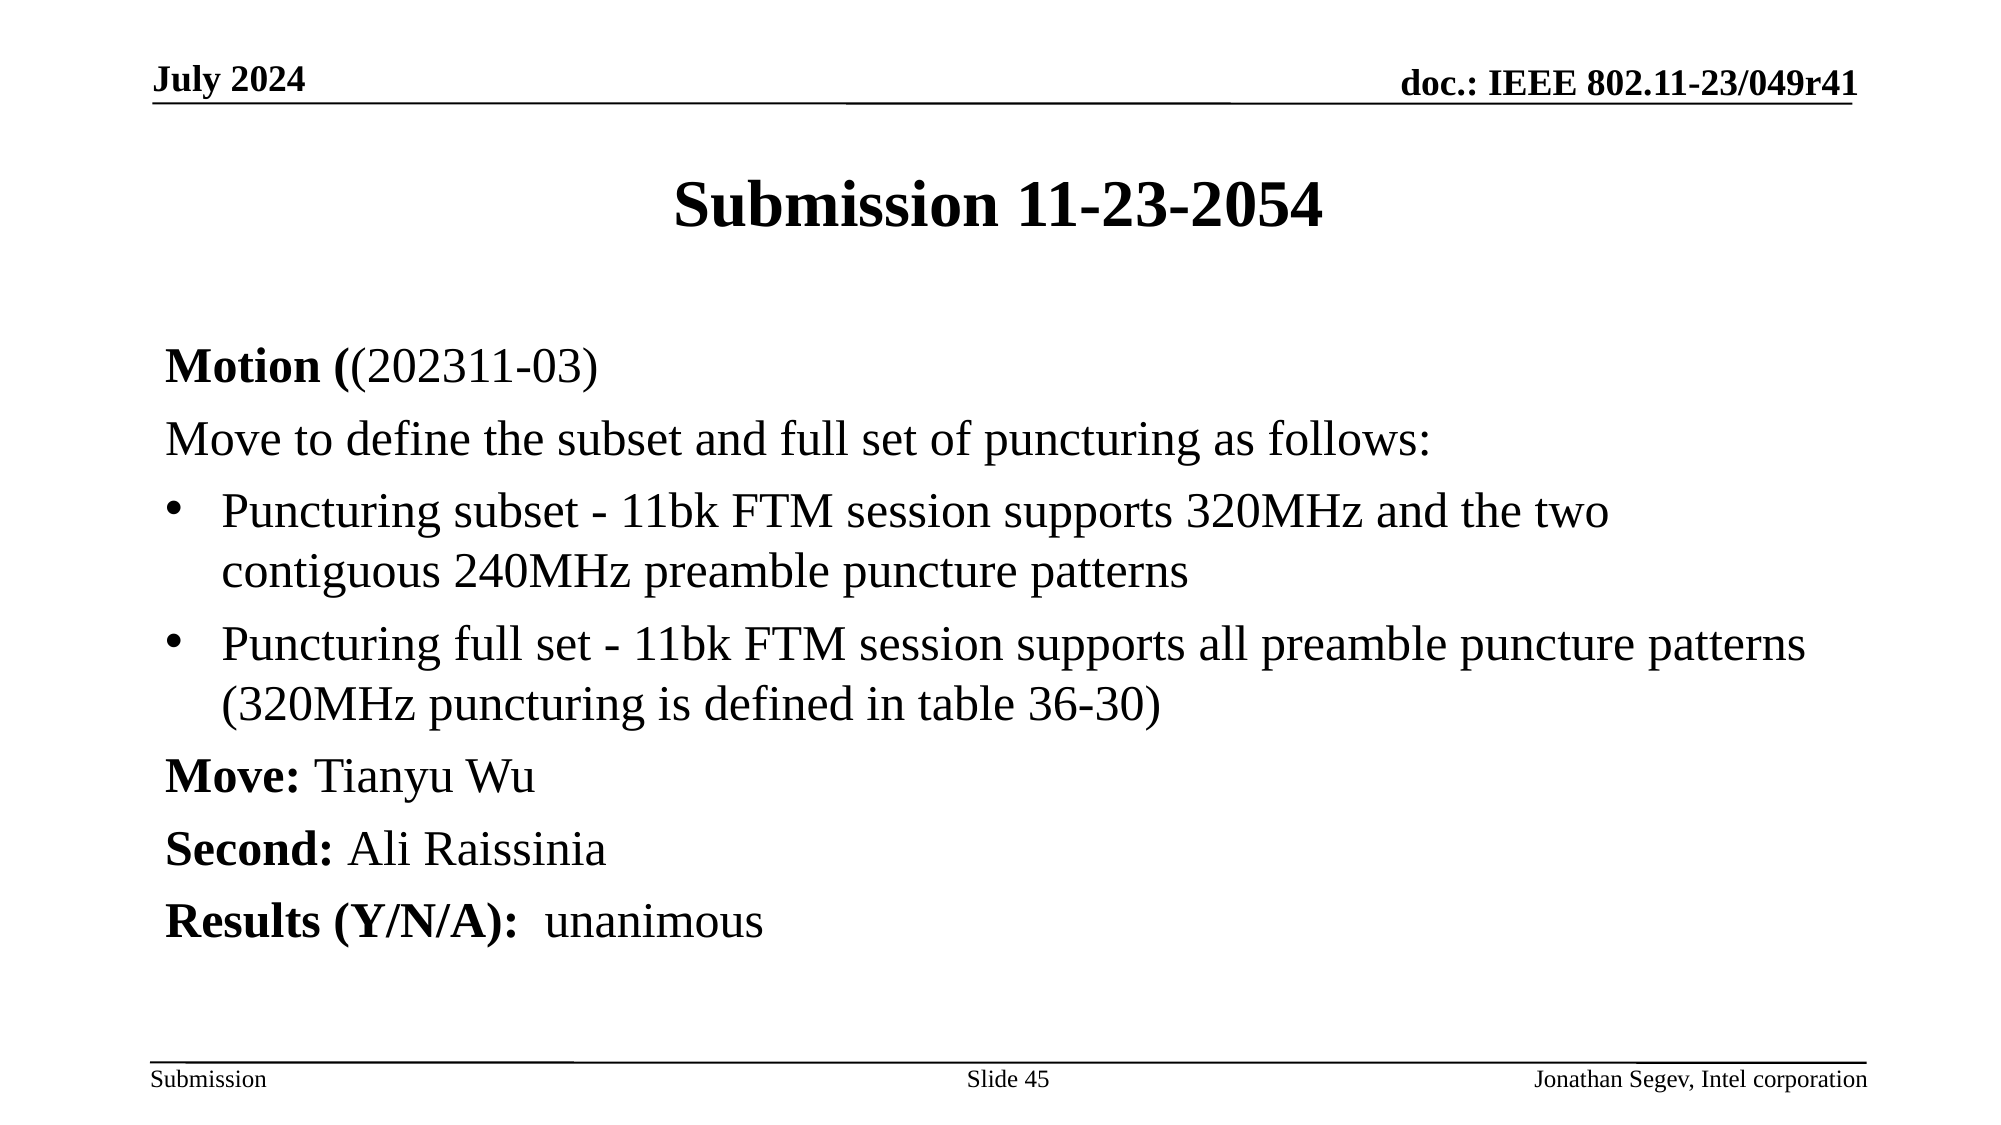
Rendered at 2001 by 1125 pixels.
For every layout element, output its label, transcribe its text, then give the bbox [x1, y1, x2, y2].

title Submission 11-23-2054 [149, 112, 1850, 288]
slide_number Slide 45 [950, 1061, 1067, 1123]
list Motion ((202311-03) Move to define the subset and full set of puncturing as follows: Puncturing subset - 11bk FTM session supports 320MHz and the two contiguous 240MHz preamble puncture patterns Puncturing full set - 11bk FTM session supports all preamble puncture patterns (320MHz puncturing is defined in table 36-30) Move: Tianyu Wu Second: Ali Raissinia Results (Y/N/A): unanimous [149, 324, 1850, 1000]
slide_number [152, 54, 563, 100]
footer Jonathan Segev, Intel corporation [1171, 1061, 1869, 1093]
